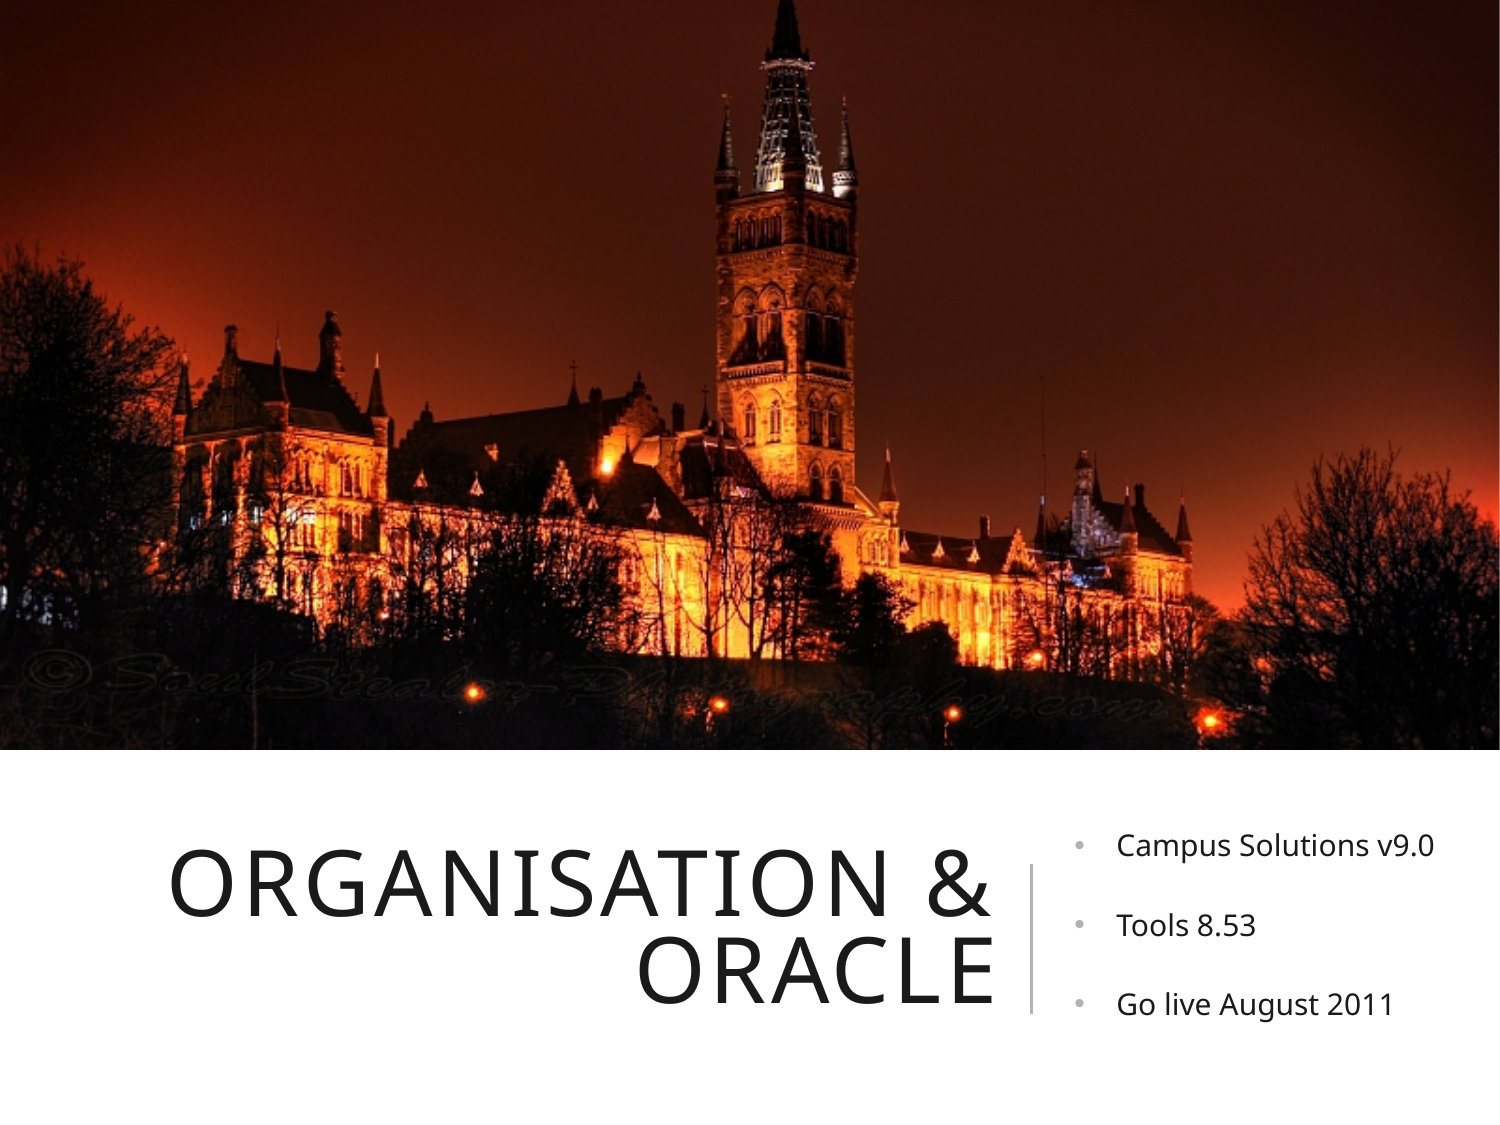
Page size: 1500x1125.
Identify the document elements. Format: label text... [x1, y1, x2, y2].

list Campus Solutions v9.0 Tools 8.53 Go live August 2011 [1059, 780, 1454, 1054]
picture [0, 0, 1500, 751]
title ORGANIsATION & ORACLE [56, 813, 1013, 1054]
